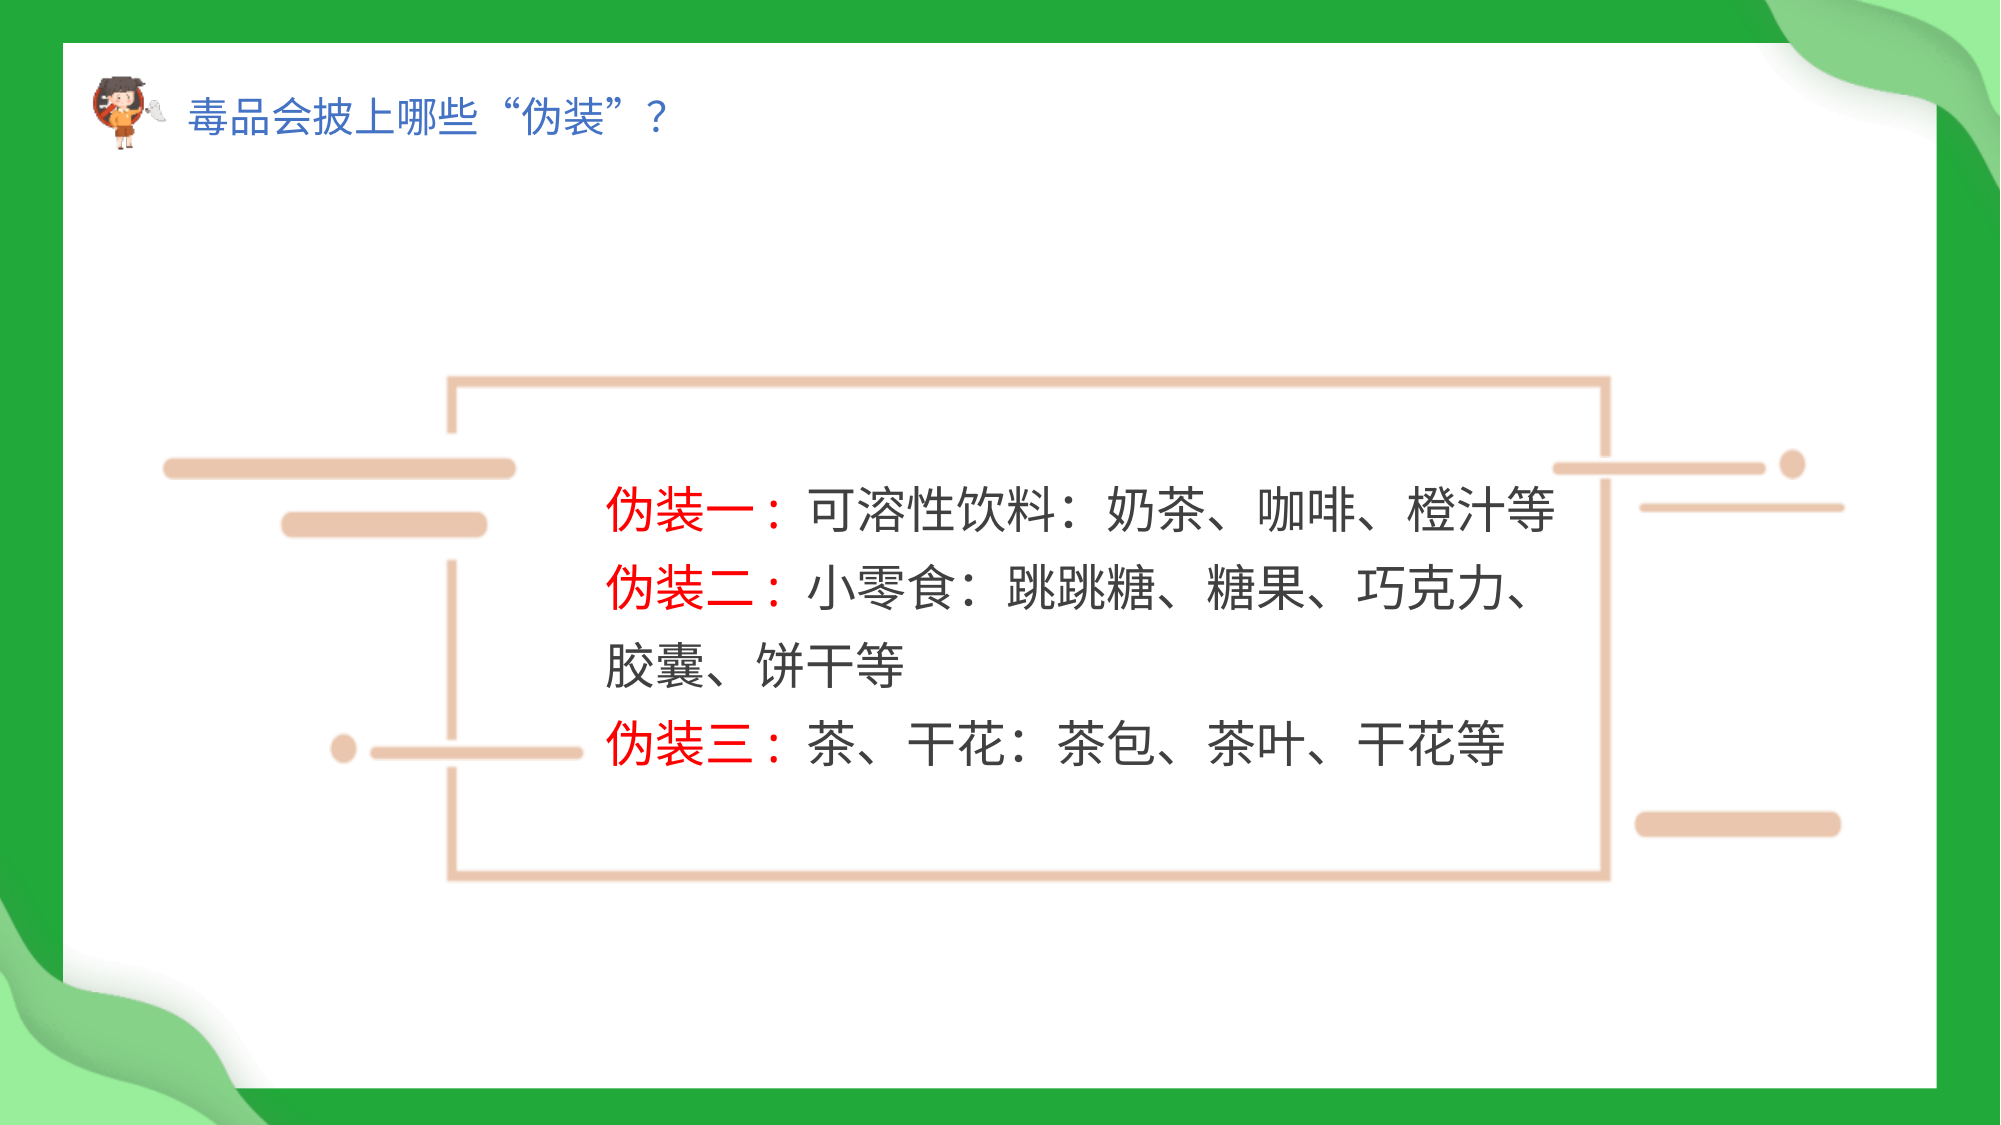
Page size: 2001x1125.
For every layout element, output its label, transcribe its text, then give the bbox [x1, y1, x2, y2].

picture [0, 0, 2000, 1125]
text_box [62, 42, 1307, 774]
text_box 毒品会披上哪些“伪装”？ [174, 83, 812, 148]
text_box [693, 314, 1938, 1089]
picture [84, 65, 174, 156]
